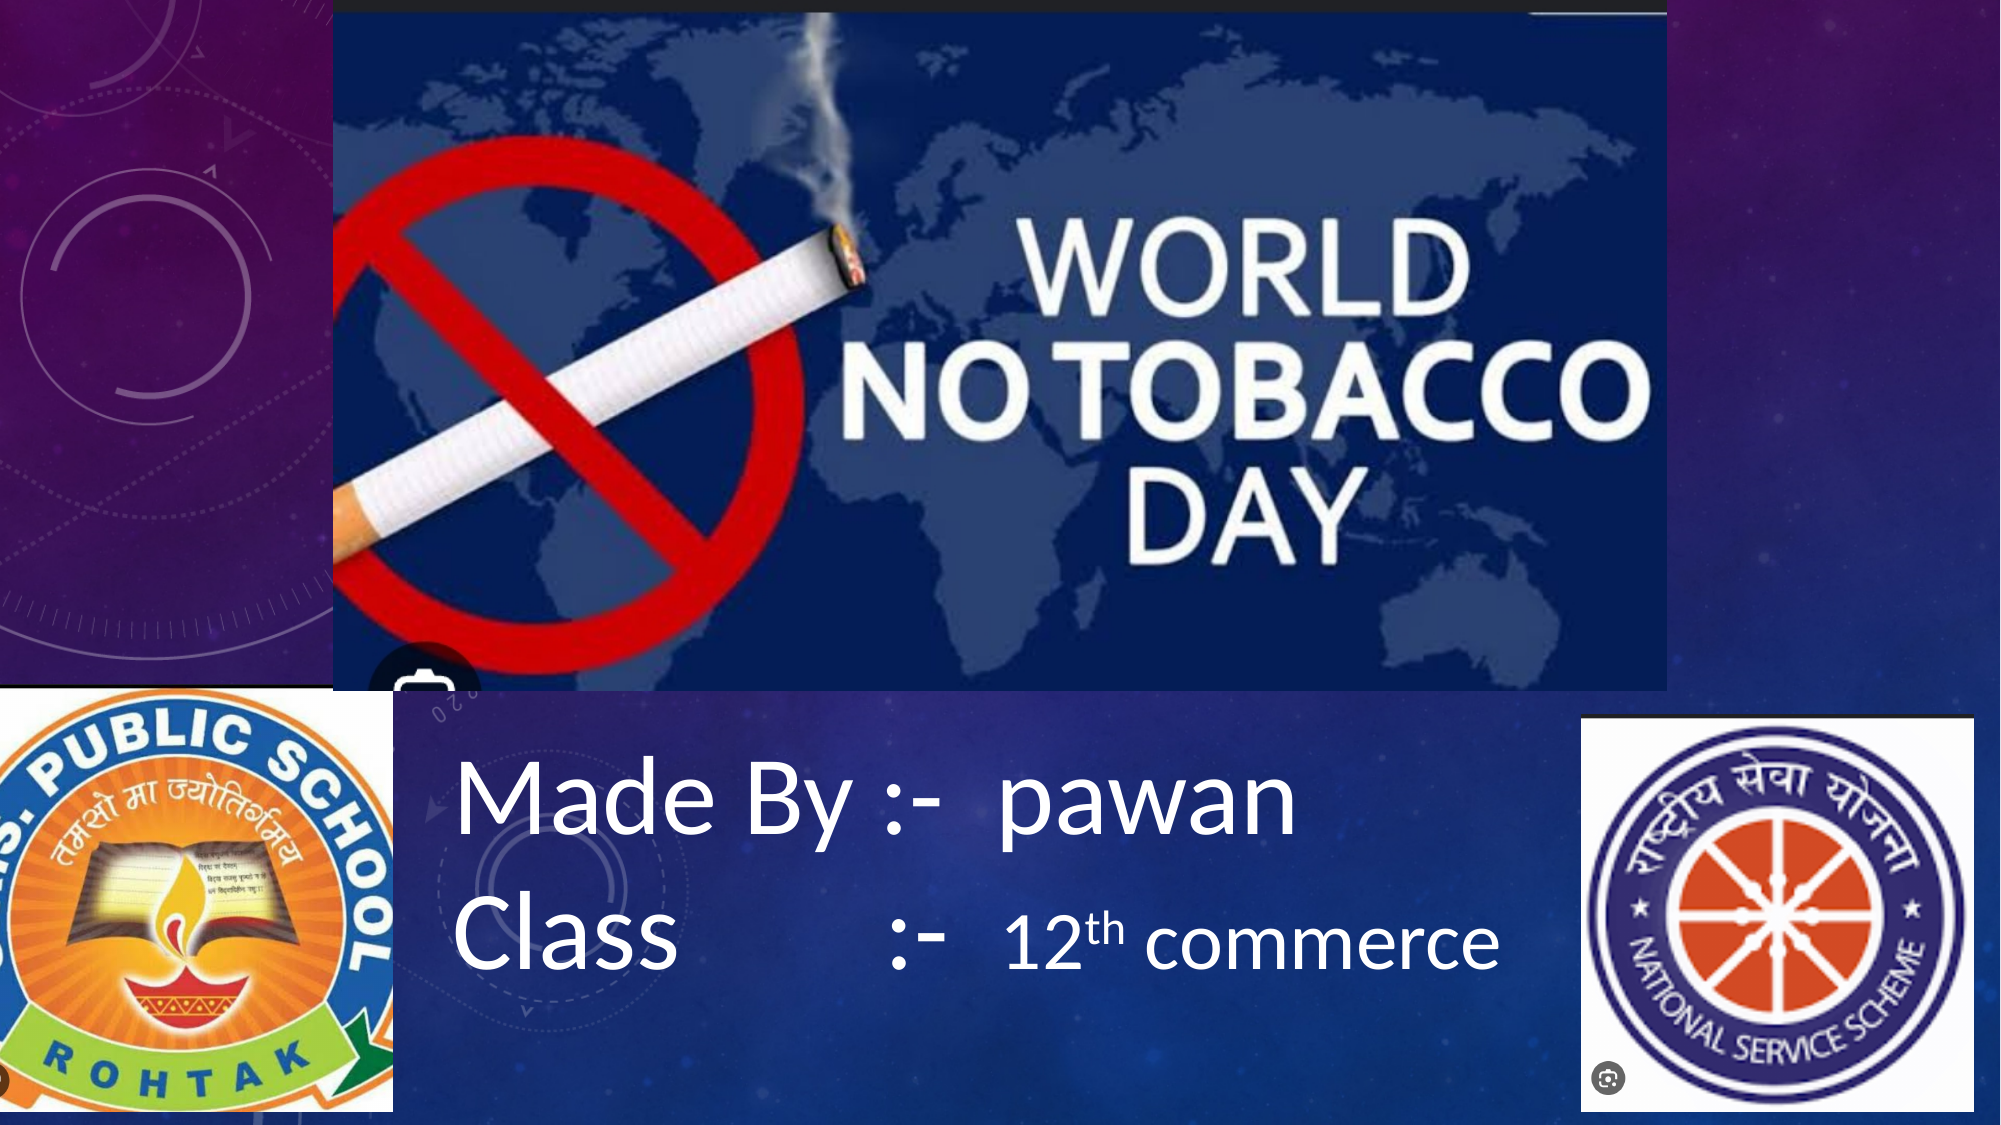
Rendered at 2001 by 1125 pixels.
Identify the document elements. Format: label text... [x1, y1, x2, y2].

picture [0, 0, 2001, 1125]
text_box Made By :- pawan Class :- 12th commerce [438, 714, 1555, 1125]
